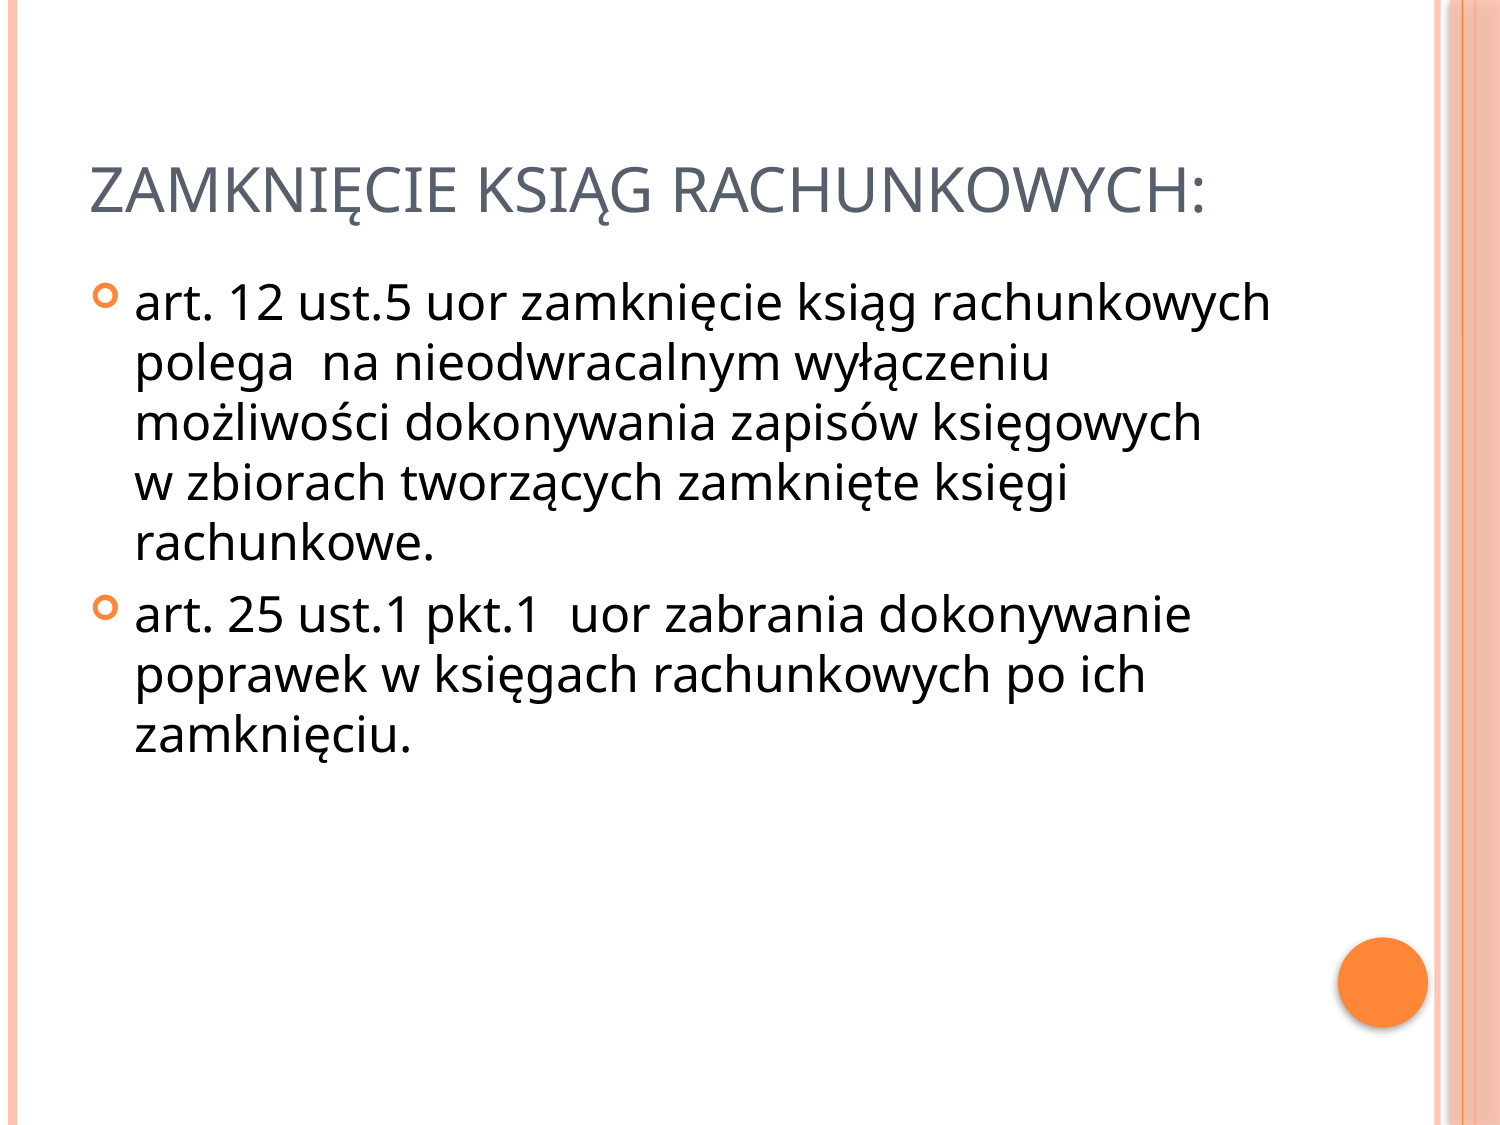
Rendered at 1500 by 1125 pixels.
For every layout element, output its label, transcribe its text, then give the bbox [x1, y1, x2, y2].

list art. 12 ust.5 uor zamknięcie ksiąg rachunkowych polega na nieodwracalnym wyłączeniu możliwości dokonywania zapisów księgowych w zbiorach tworzących zamknięte księgi rachunkowe. art. 25 ust.1 pkt.1 uor zabrania dokonywanie poprawek w księgach rachunkowych po ich zamknięciu. [75, 262, 1300, 1062]
title Zamknięcie ksiąg rachunkowych: [75, 45, 1300, 233]
